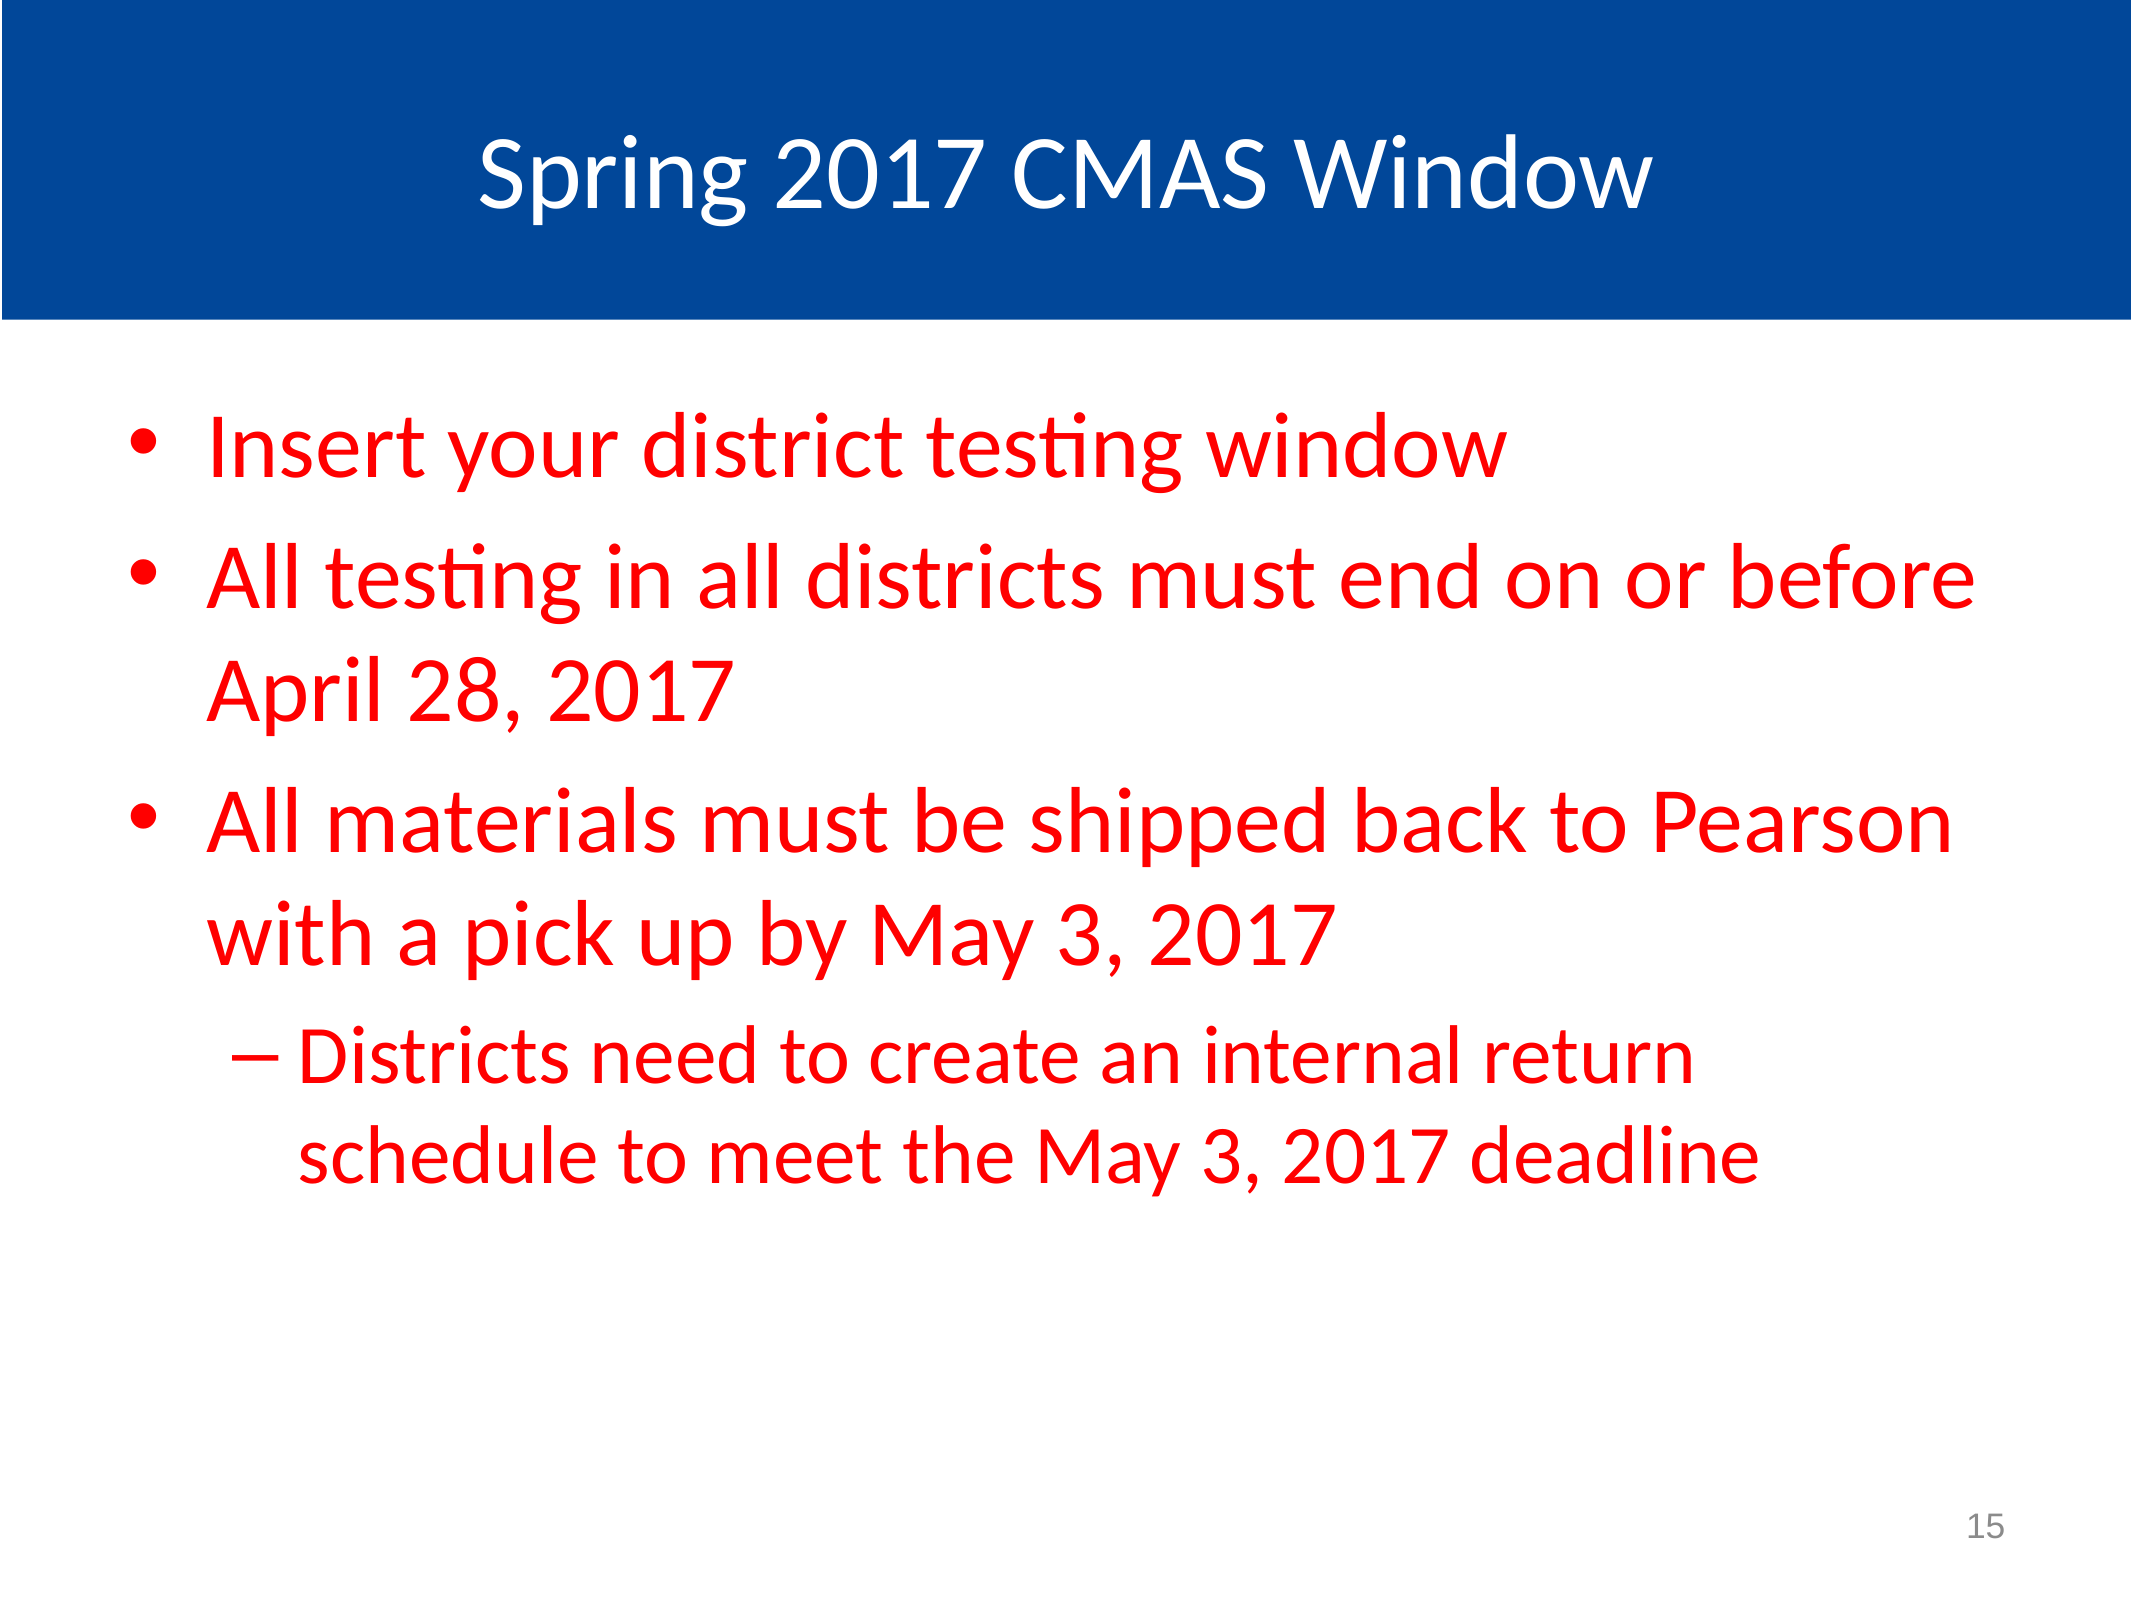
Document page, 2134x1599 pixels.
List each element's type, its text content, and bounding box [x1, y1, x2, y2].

slide_number 15 [1528, 1482, 2027, 1568]
list Insert your district testing window All testing in all districts must end on or before April 28, 2017 All materials must be shipped back to Pearson with a pick up by May 3, 2017 Districts need to create an internal return schedule to meet the May 3, 2017 deadline [106, 373, 2027, 1429]
text_box [0, 0, 2133, 322]
title Spring 2017 CMAS Window [106, 33, 2027, 300]
